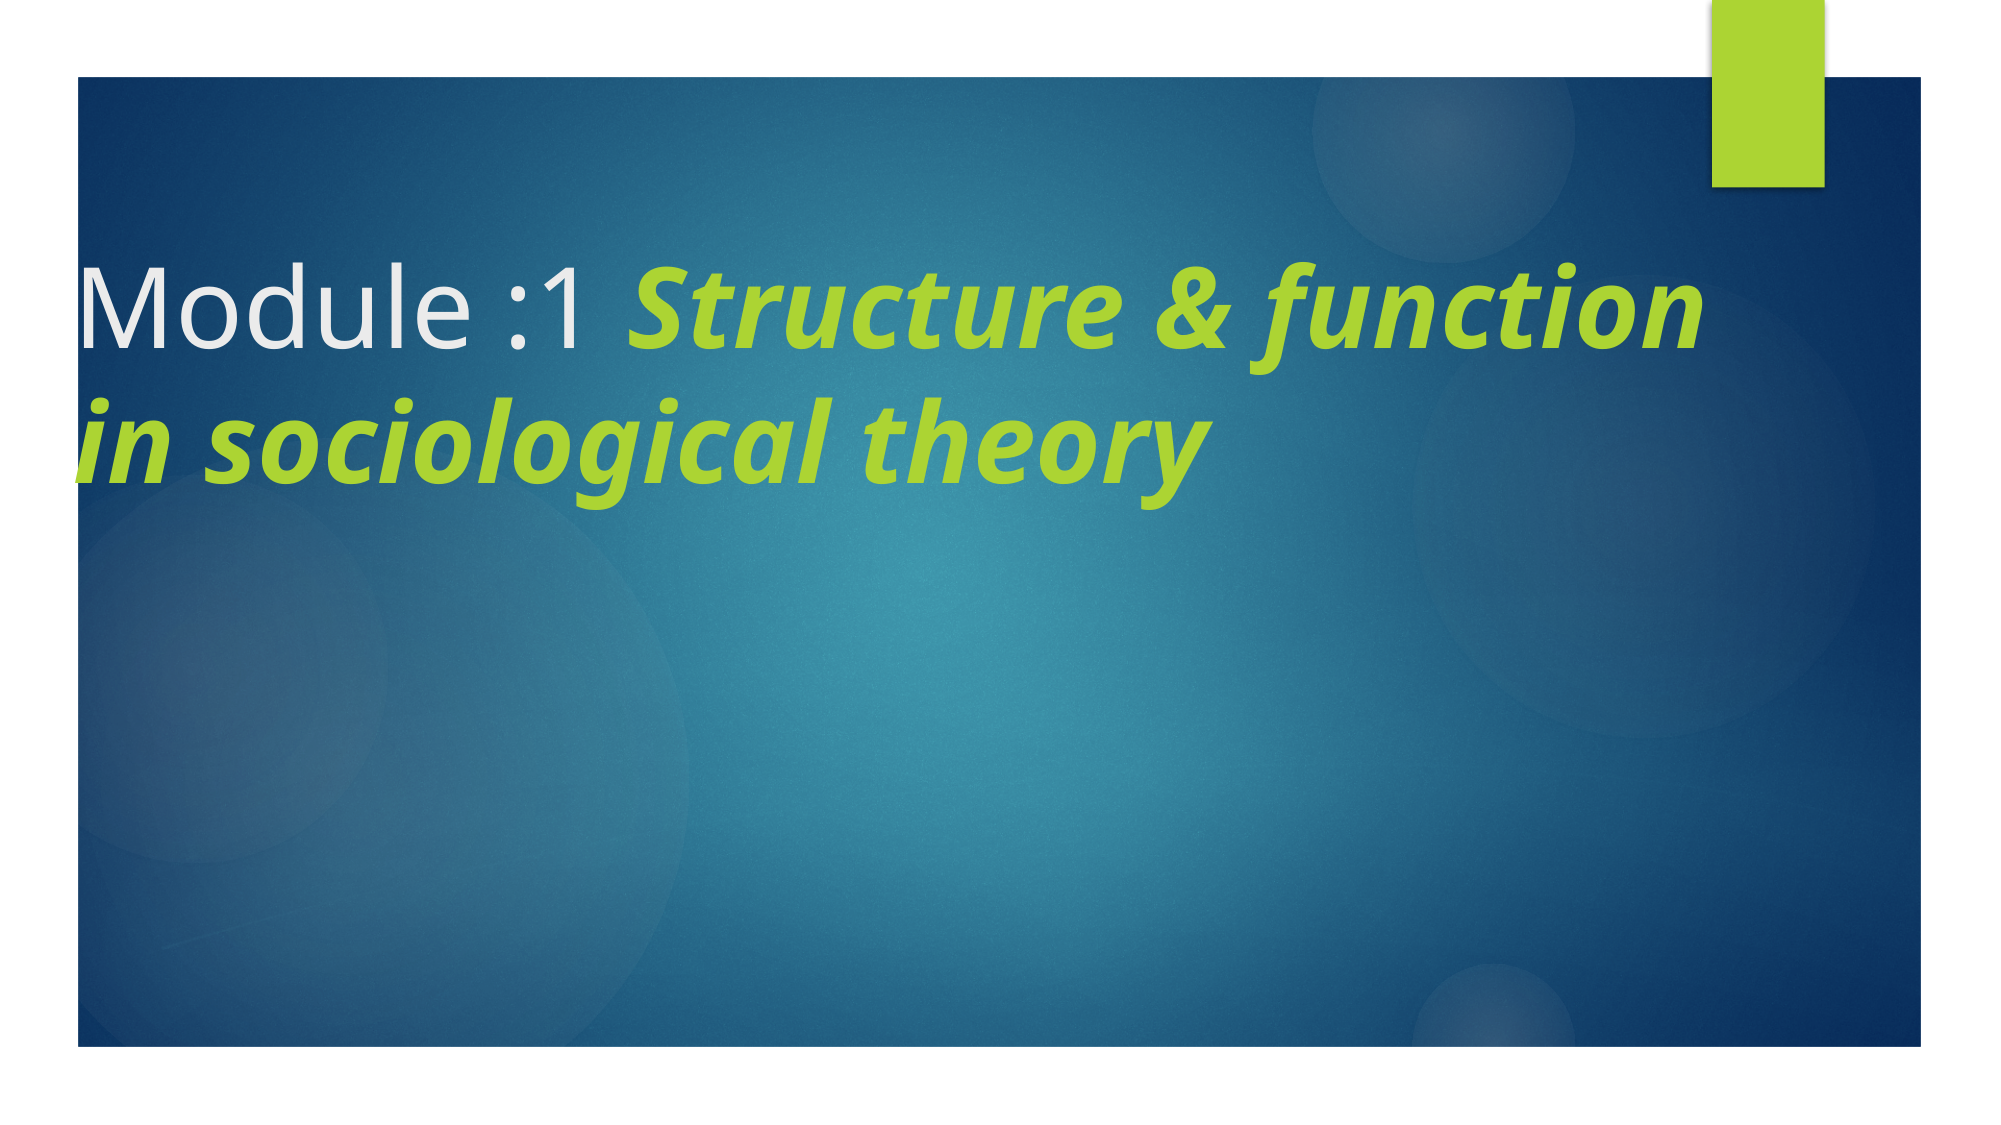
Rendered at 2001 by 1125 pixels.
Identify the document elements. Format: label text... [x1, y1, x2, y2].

title Module :1 Structure & function in sociological theory [58, 184, 1830, 514]
